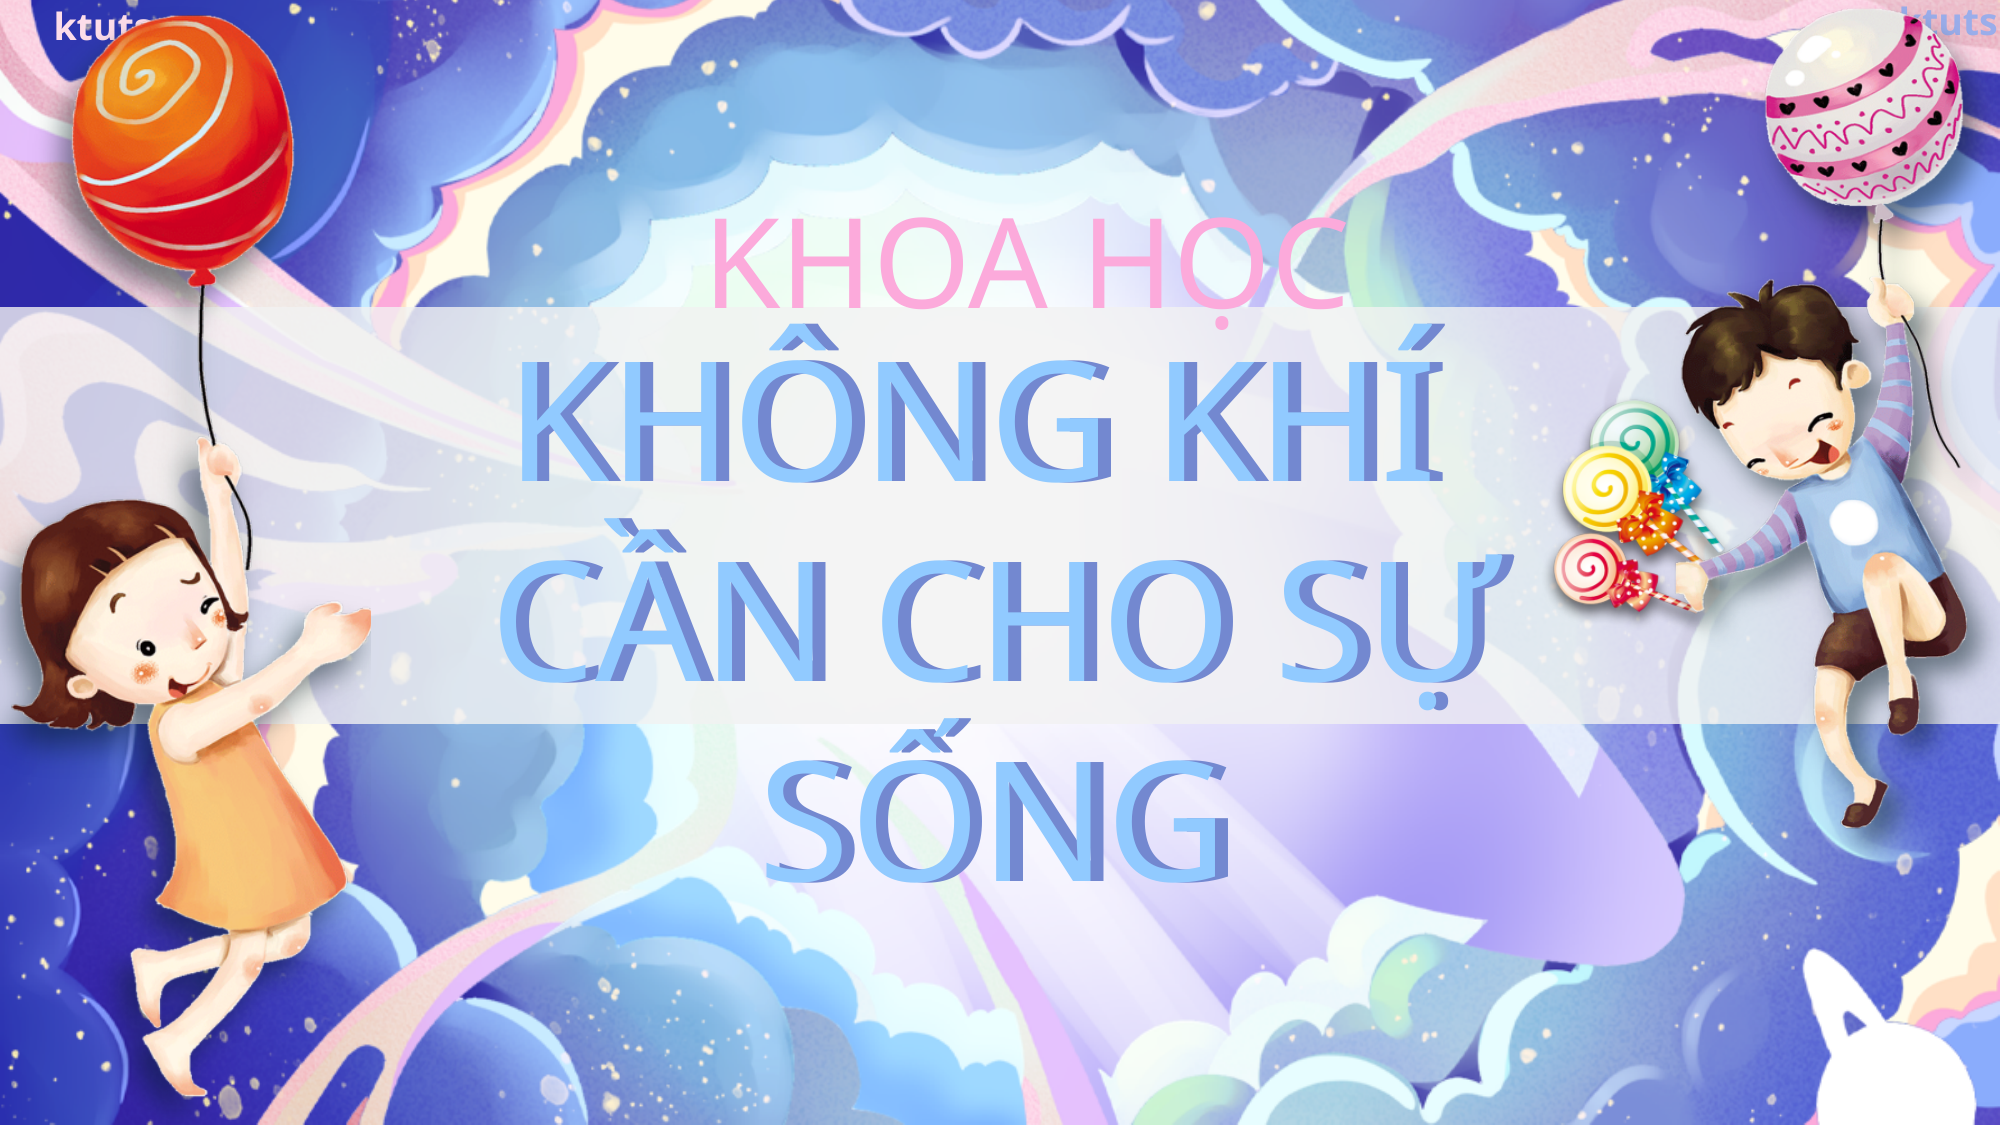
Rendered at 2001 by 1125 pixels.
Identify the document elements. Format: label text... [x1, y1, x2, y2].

picture [0, 0, 2000, 1125]
text_box KHOA HỌC [688, 176, 1459, 307]
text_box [372, 307, 1712, 727]
